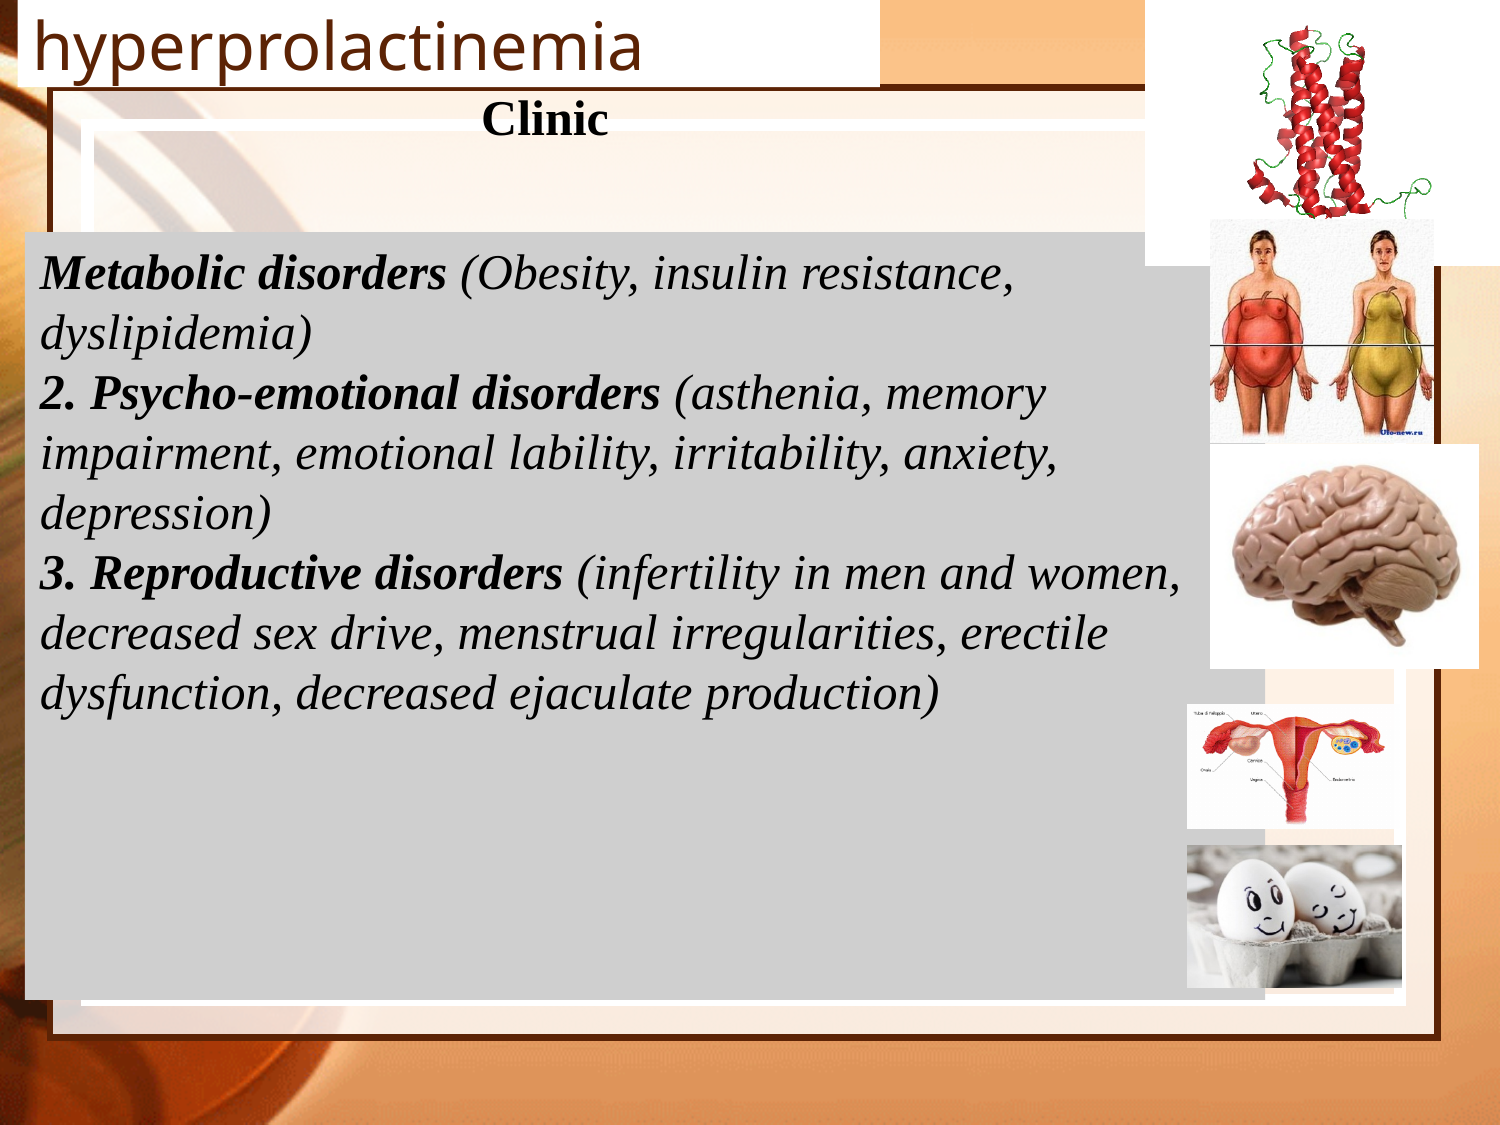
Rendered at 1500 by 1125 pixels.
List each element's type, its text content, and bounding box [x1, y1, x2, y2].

picture [0, 0, 1500, 1125]
text_box Clinic [466, 78, 916, 153]
title hyperprolactinemia [17, 0, 881, 88]
picture [1186, 703, 1400, 830]
text_box Metabolic disorders (Obesity, insulin resistance, dyslipidemia) 2. Psycho-emotional disorders (asthenia, memory impairment, emotional lability, irritability, anxiety, depression) 3. Reproductive disorders (infertility in men and women, decreased sex drive, menstrual irregularities, erectile dysfunction, decreased ejaculate production) [24, 232, 1266, 1000]
picture [1186, 845, 1402, 988]
